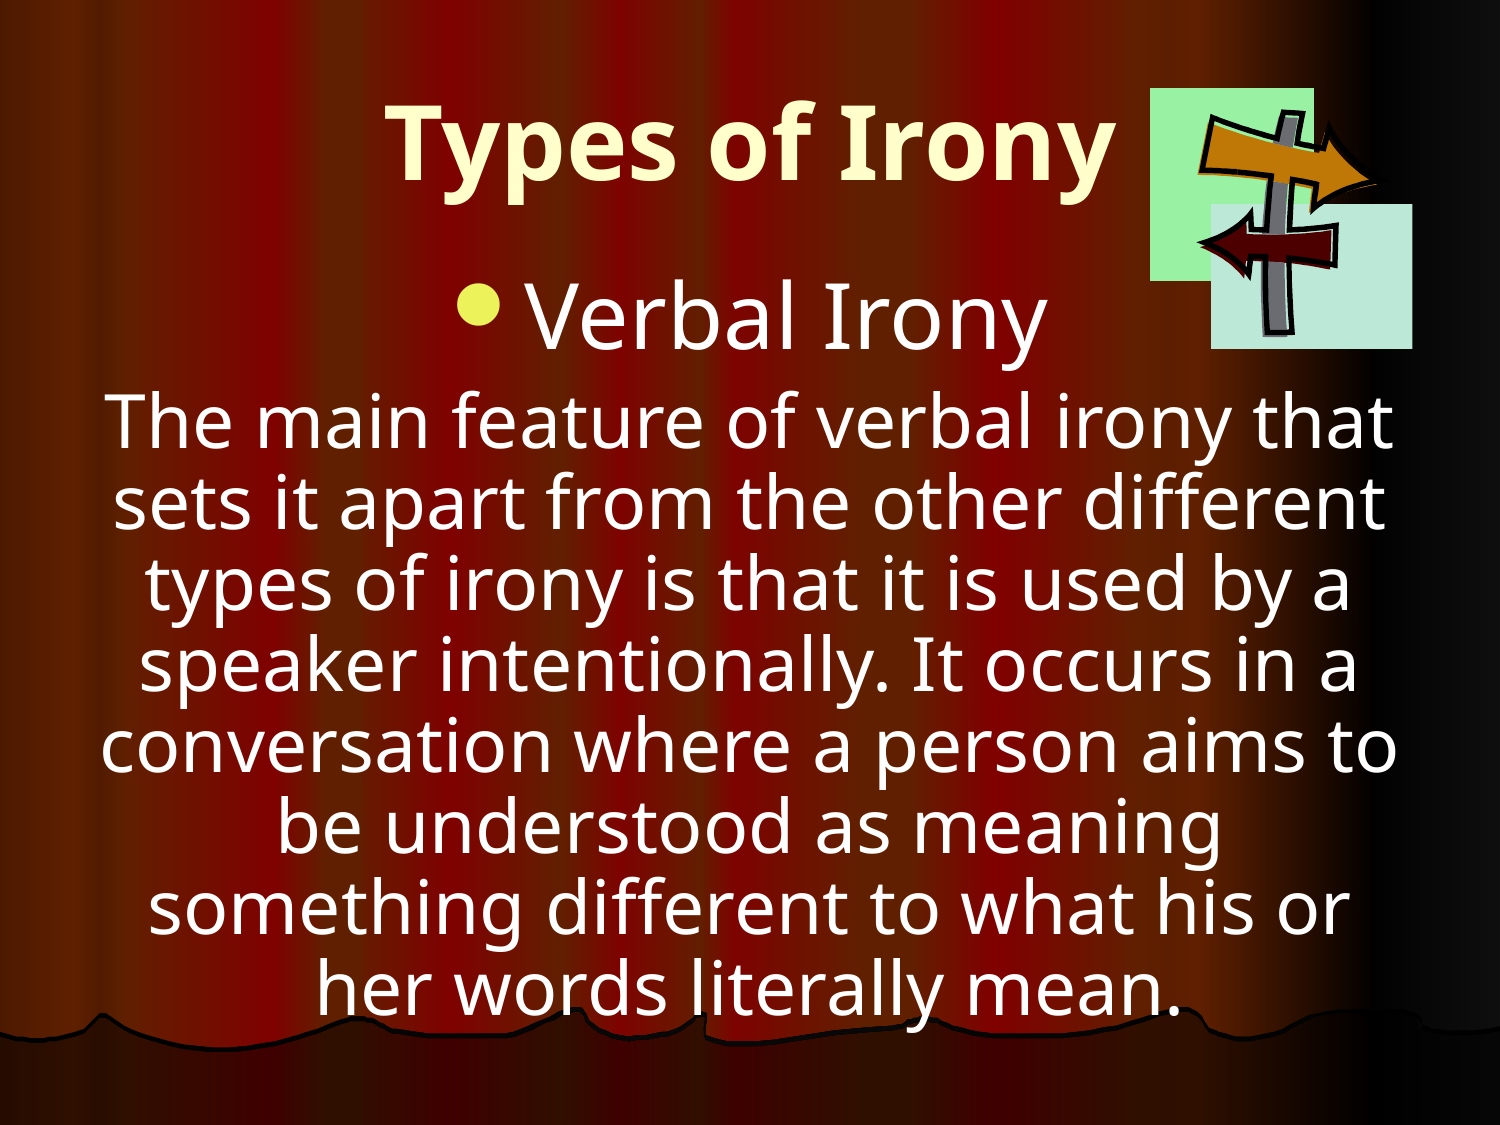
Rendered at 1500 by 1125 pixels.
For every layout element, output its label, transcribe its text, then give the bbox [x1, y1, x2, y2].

list Verbal Irony The main feature of verbal irony that sets it apart from the other different types of irony is that it is used by a speaker intentionally. It occurs in a conversation where a person aims to be understood as meaning something different to what his or her words literally mean. [75, 262, 1425, 1006]
title Types of Irony [75, 45, 1425, 233]
picture [1149, 87, 1413, 350]
